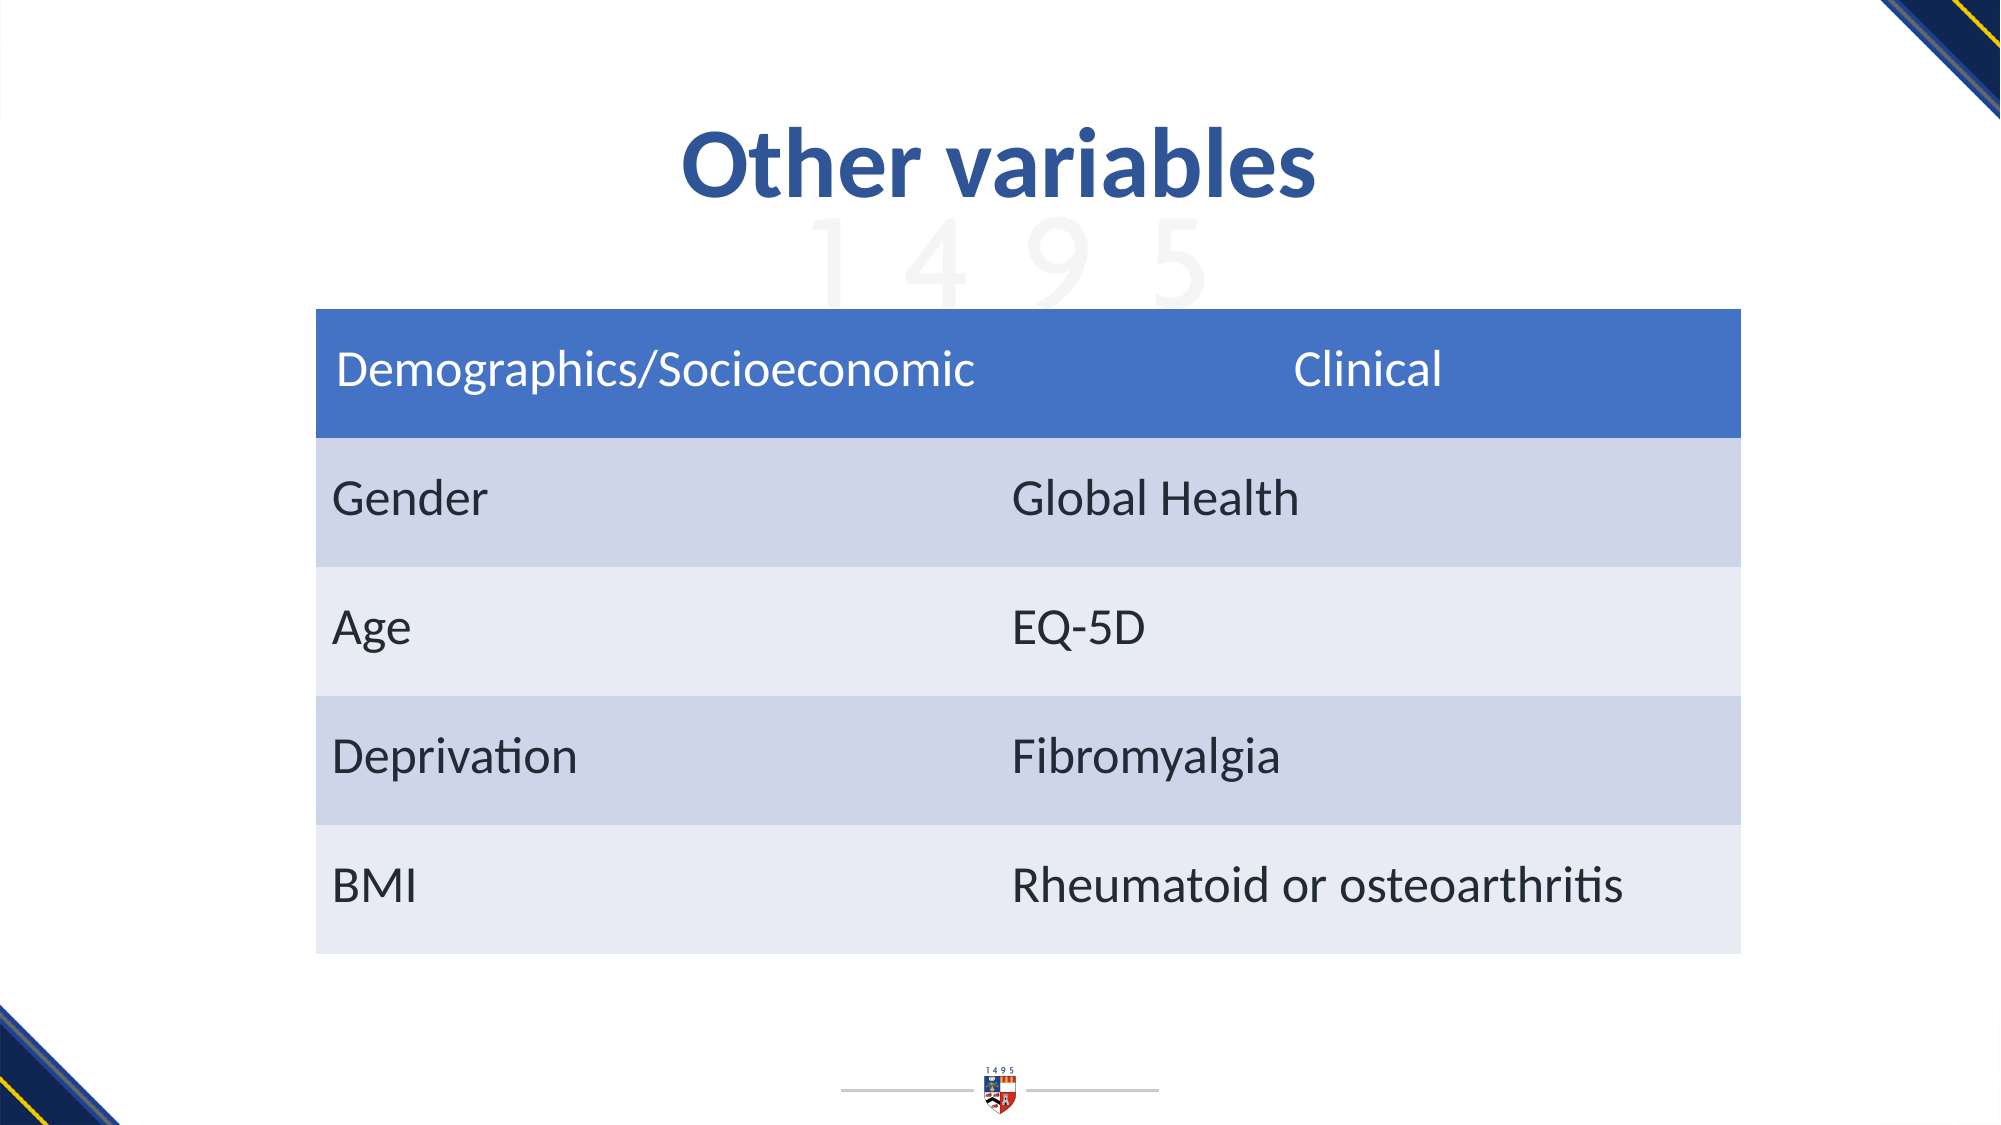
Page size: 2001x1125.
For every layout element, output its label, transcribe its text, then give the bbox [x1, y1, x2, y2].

table_cell Rheumatoid or osteoarthritis [996, 825, 1741, 954]
table_cell Deprivation [316, 696, 996, 825]
table_cell Gender [316, 438, 996, 567]
table_cell Age [316, 567, 996, 696]
table_header Clinical [996, 309, 1741, 438]
table_header Demographics/Socioeconomic [316, 309, 996, 438]
table_cell Fibromyalgia [996, 696, 1741, 825]
table_cell EQ-5D [996, 567, 1741, 696]
table_cell BMI [316, 825, 996, 954]
picture [0, 0, 2000, 1125]
title Other variables [137, 0, 1863, 335]
table_cell Global Health [996, 438, 1741, 567]
